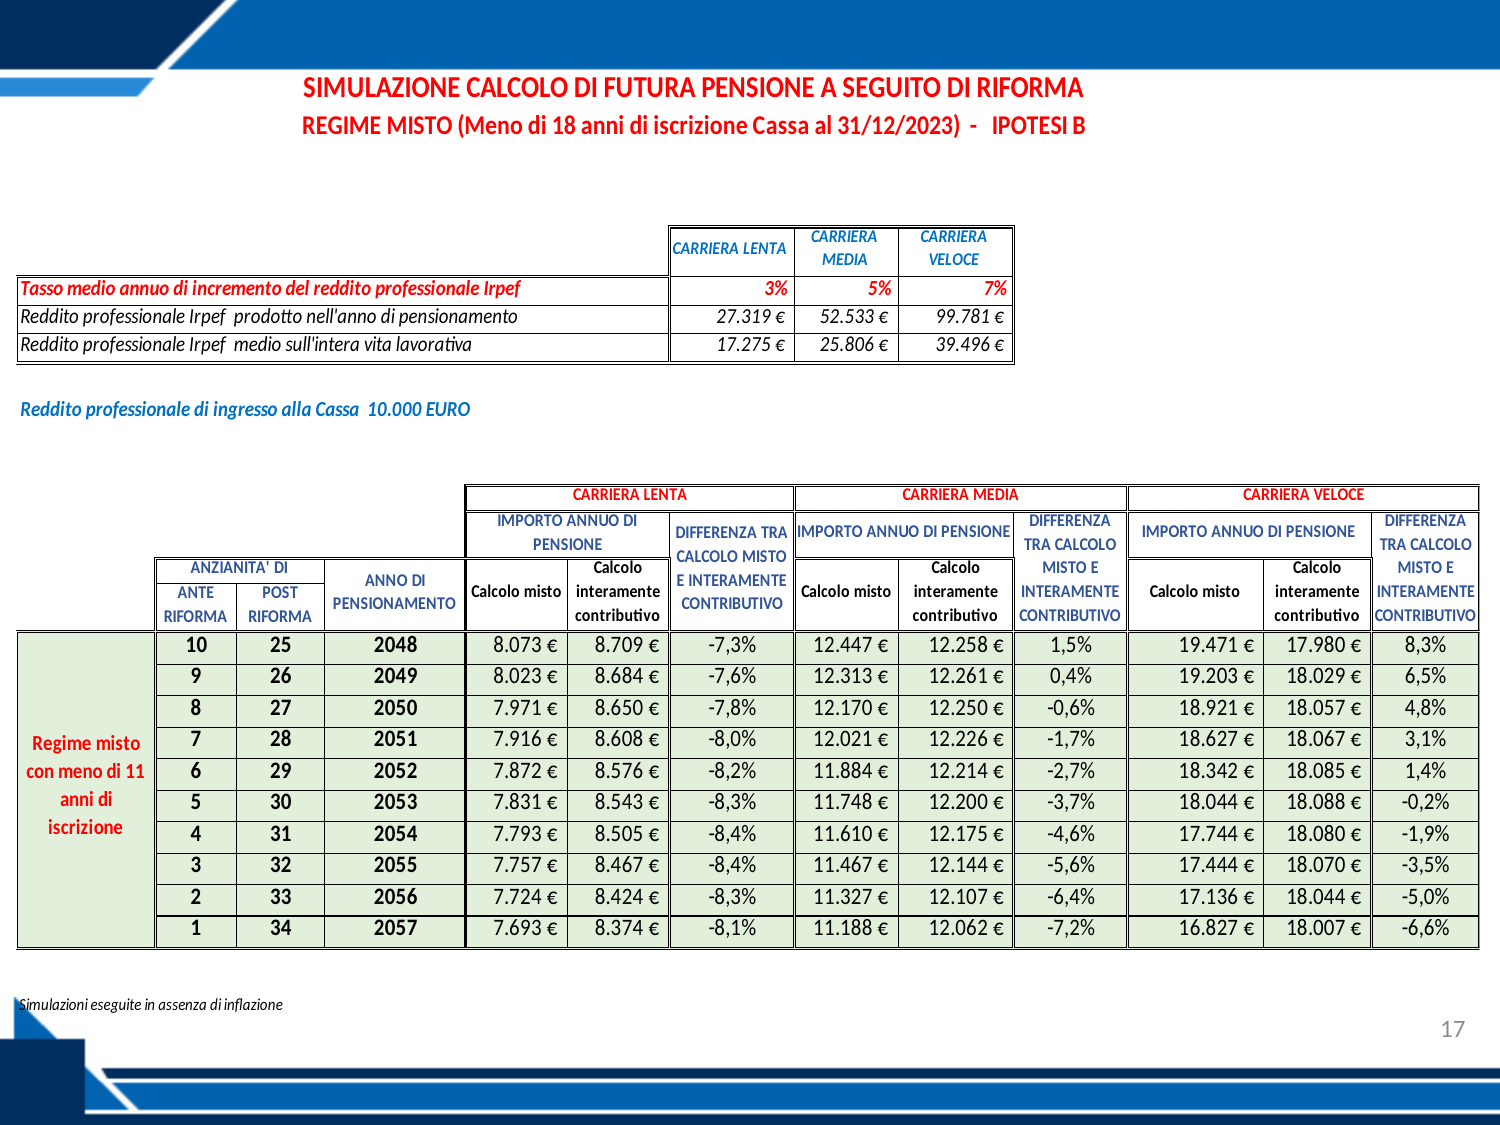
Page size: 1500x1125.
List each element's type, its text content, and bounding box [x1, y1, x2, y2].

picture [0, 0, 1500, 1125]
text_box 17 [1143, 1020, 1481, 1066]
